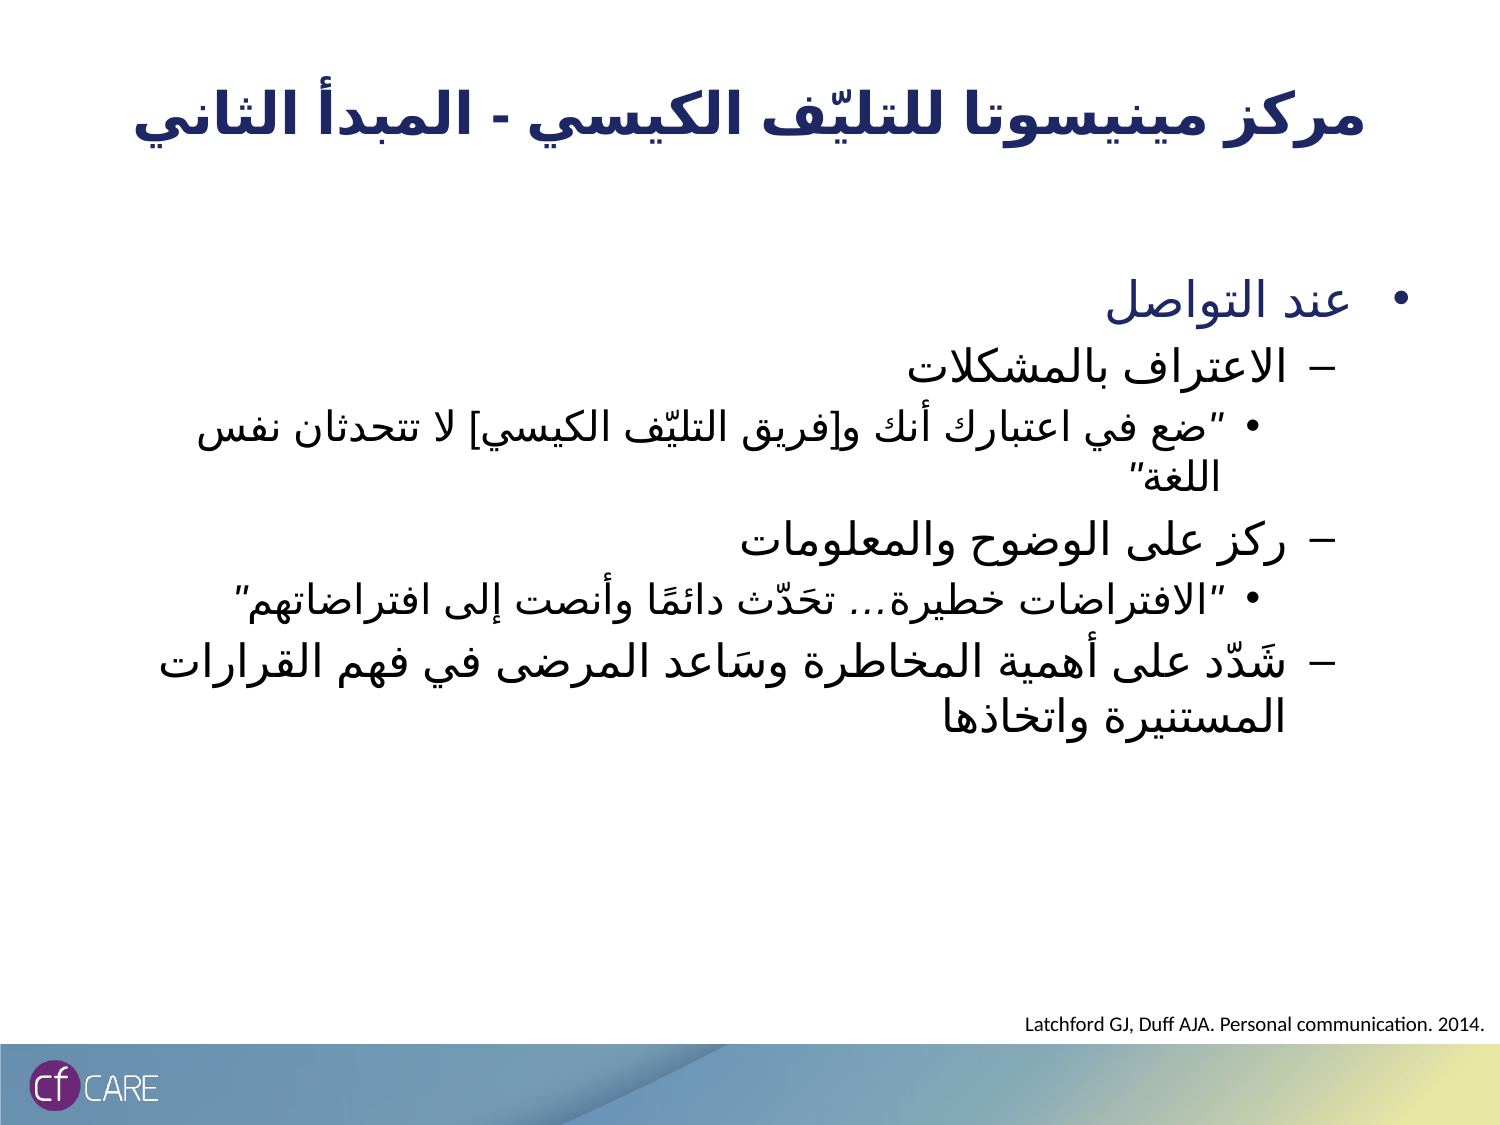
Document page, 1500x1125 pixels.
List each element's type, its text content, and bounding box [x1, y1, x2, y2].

picture [0, 1044, 1500, 1125]
list عند التواصل الاعتراف بالمشكلات "ضع في اعتبارك أنك و[فريق التليّف الكيسي] لا تتحدثان نفس اللغة" ركز على الوضوح والمعلومات "الافتراضات خطيرة… تحَدّث دائمًا وأنصت إلى افتراضاتهم" شَدّد على أهمية المخاطرة وسَاعد المرضى في فهم القرارات المستنيرة واتخاذها [75, 260, 1425, 968]
text_box Latchford GJ, Duff AJA. Personal communication. 2014. [0, 1003, 1500, 1044]
title مركز مينيسوتا للتليّف الكيسي - المبدأ الثاني [75, 47, 1425, 175]
